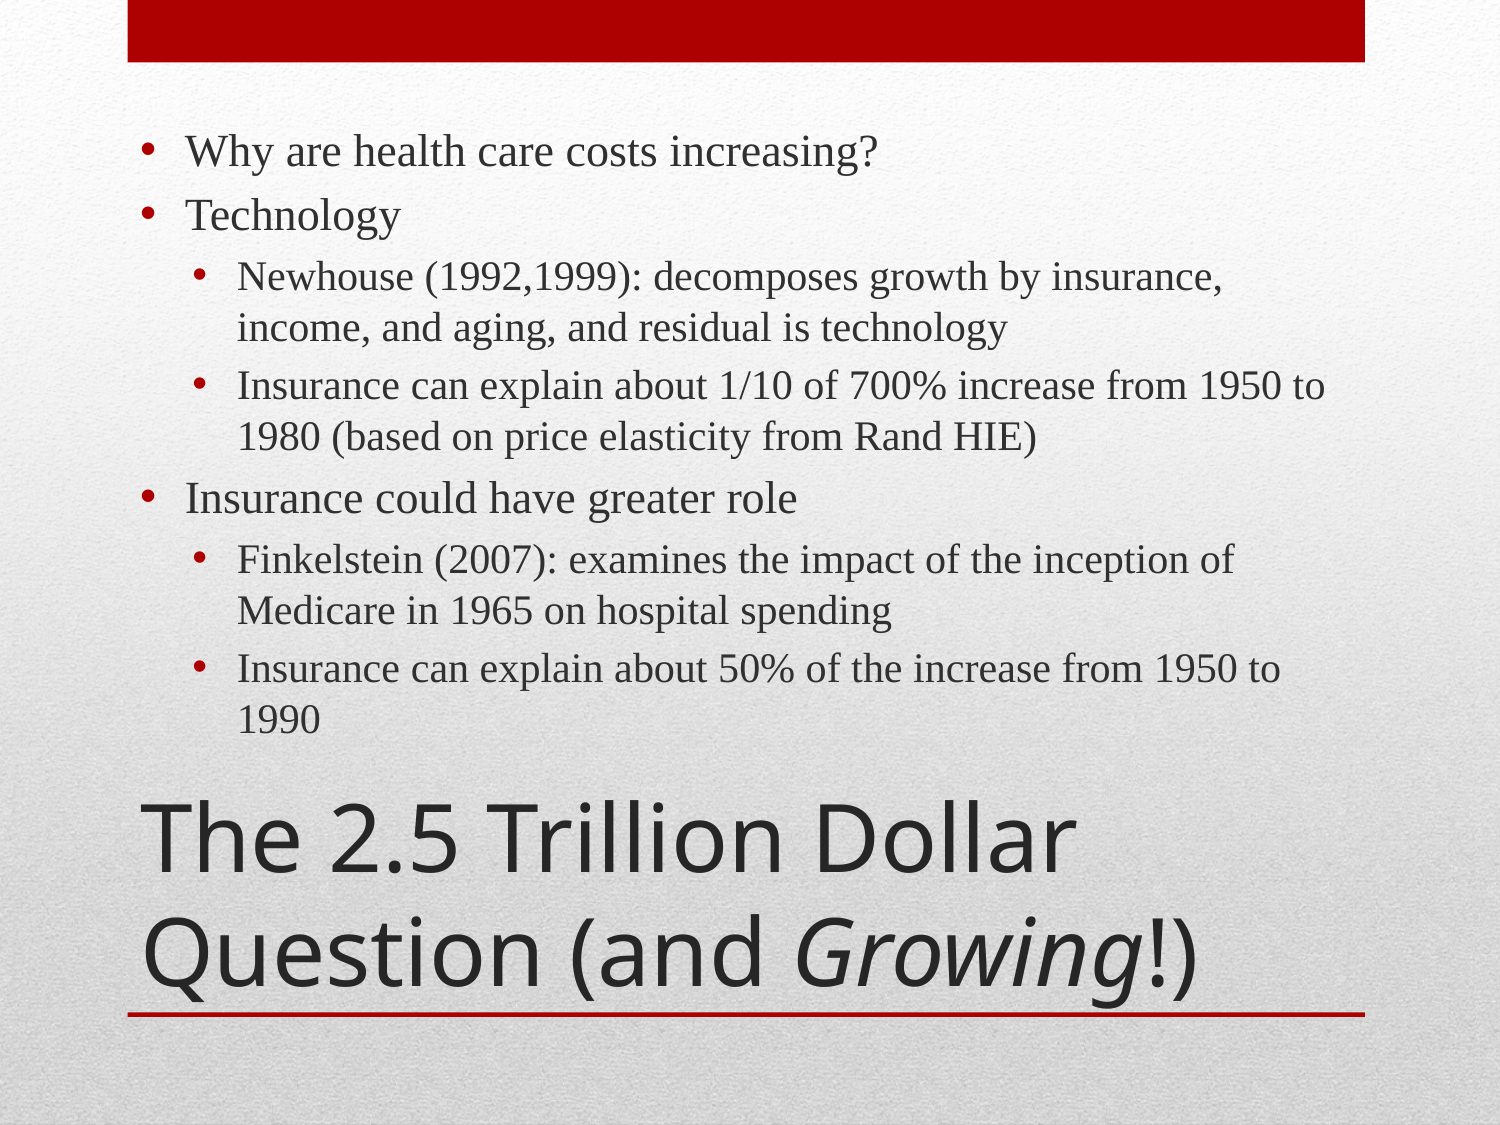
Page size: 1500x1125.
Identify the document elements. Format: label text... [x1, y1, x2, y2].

list Why are health care costs increasing? Technology Newhouse (1992,1999): decomposes growth by insurance, income, and aging, and residual is technology Insurance can explain about 1/10 of 700% increase from 1950 to 1980 (based on price elasticity from Rand HIE) Insurance could have greater role Finkelstein (2007): examines the impact of the inception of Medicare in 1965 on hospital spending Insurance can explain about 50% of the increase from 1950 to 1990 [125, 112, 1363, 750]
title The 2.5 Trillion Dollar Question (and Growing!) [125, 750, 1238, 1013]
